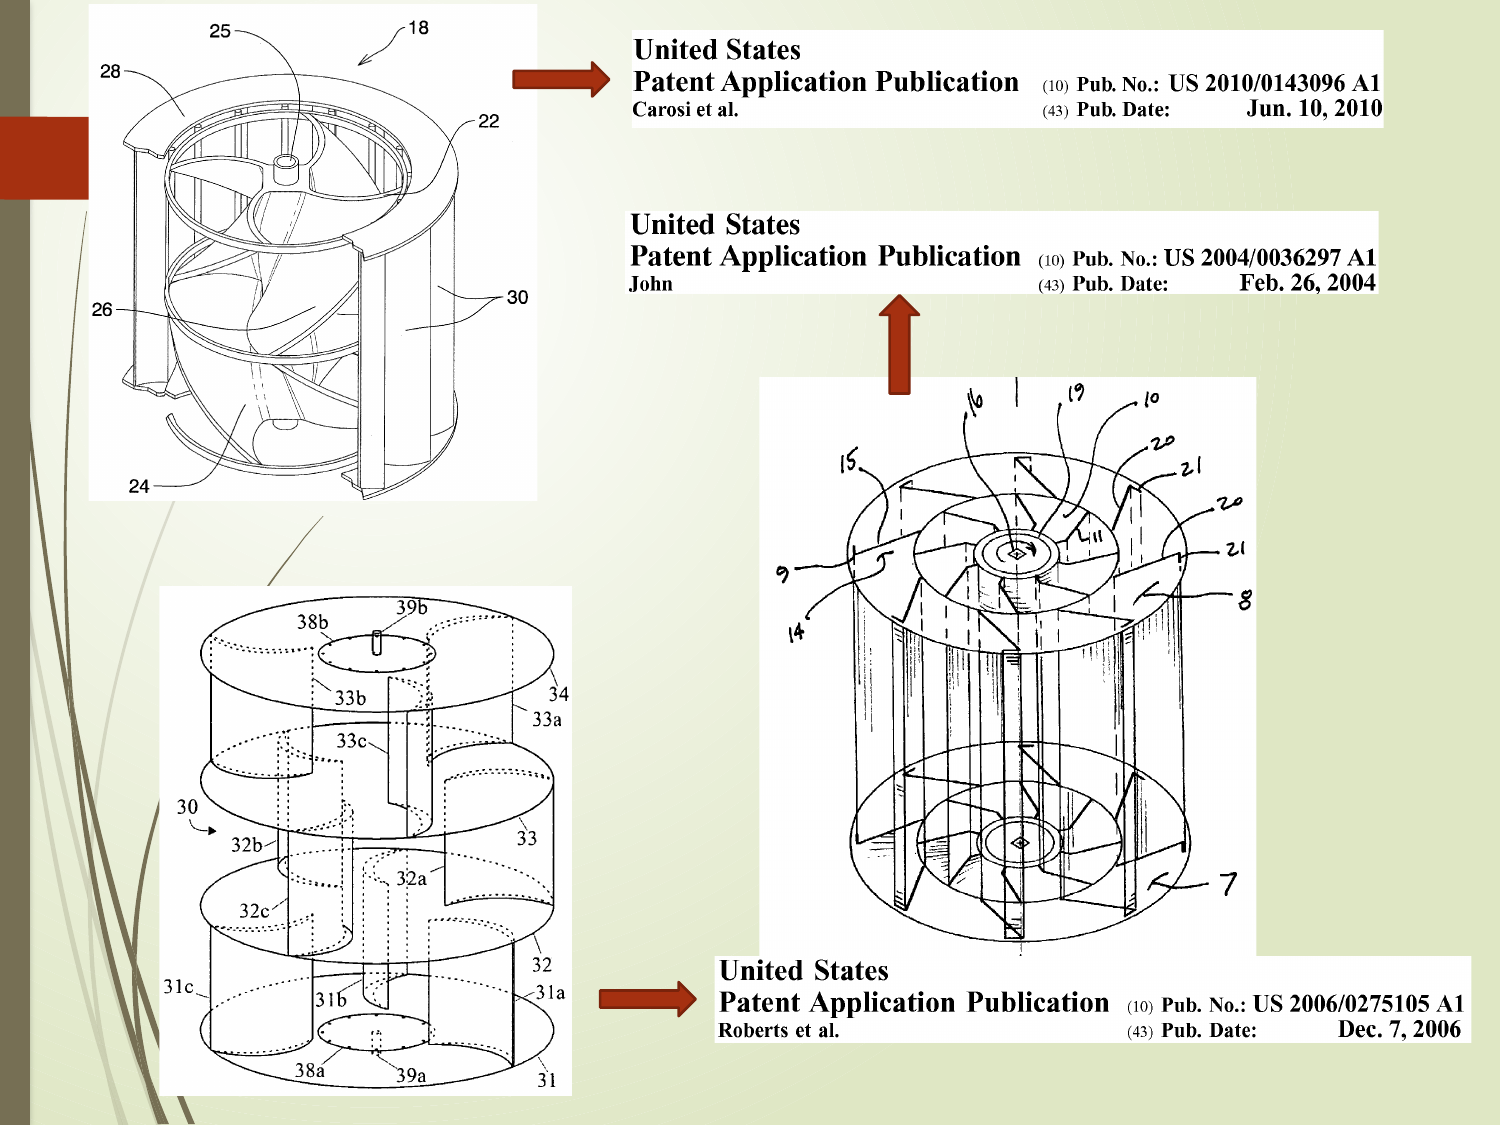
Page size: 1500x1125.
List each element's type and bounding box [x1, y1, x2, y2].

picture [159, 585, 573, 1097]
text_box [598, 980, 697, 1018]
picture [624, 211, 1379, 294]
picture [714, 376, 1472, 1043]
picture [631, 30, 1384, 129]
text_box [542, 61, 611, 98]
text_box [878, 303, 921, 376]
picture [88, 3, 538, 502]
